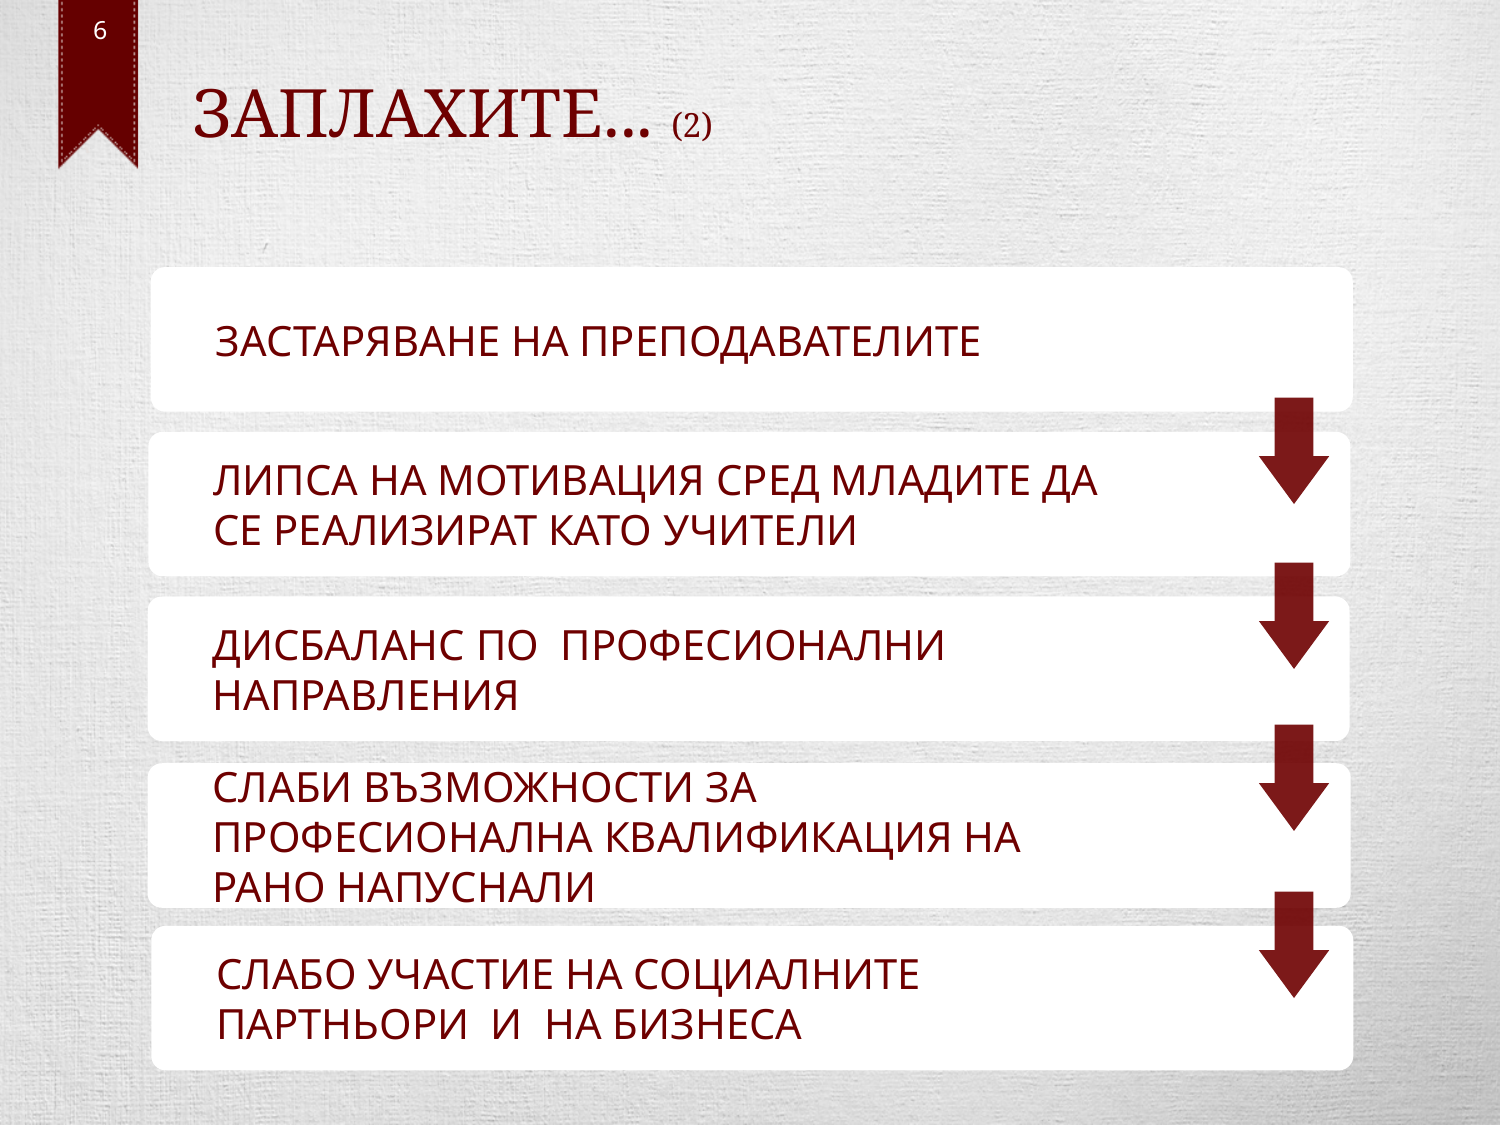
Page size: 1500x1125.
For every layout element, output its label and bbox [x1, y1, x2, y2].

picture [0, 0, 1500, 1125]
text_box [147, 266, 1354, 1071]
